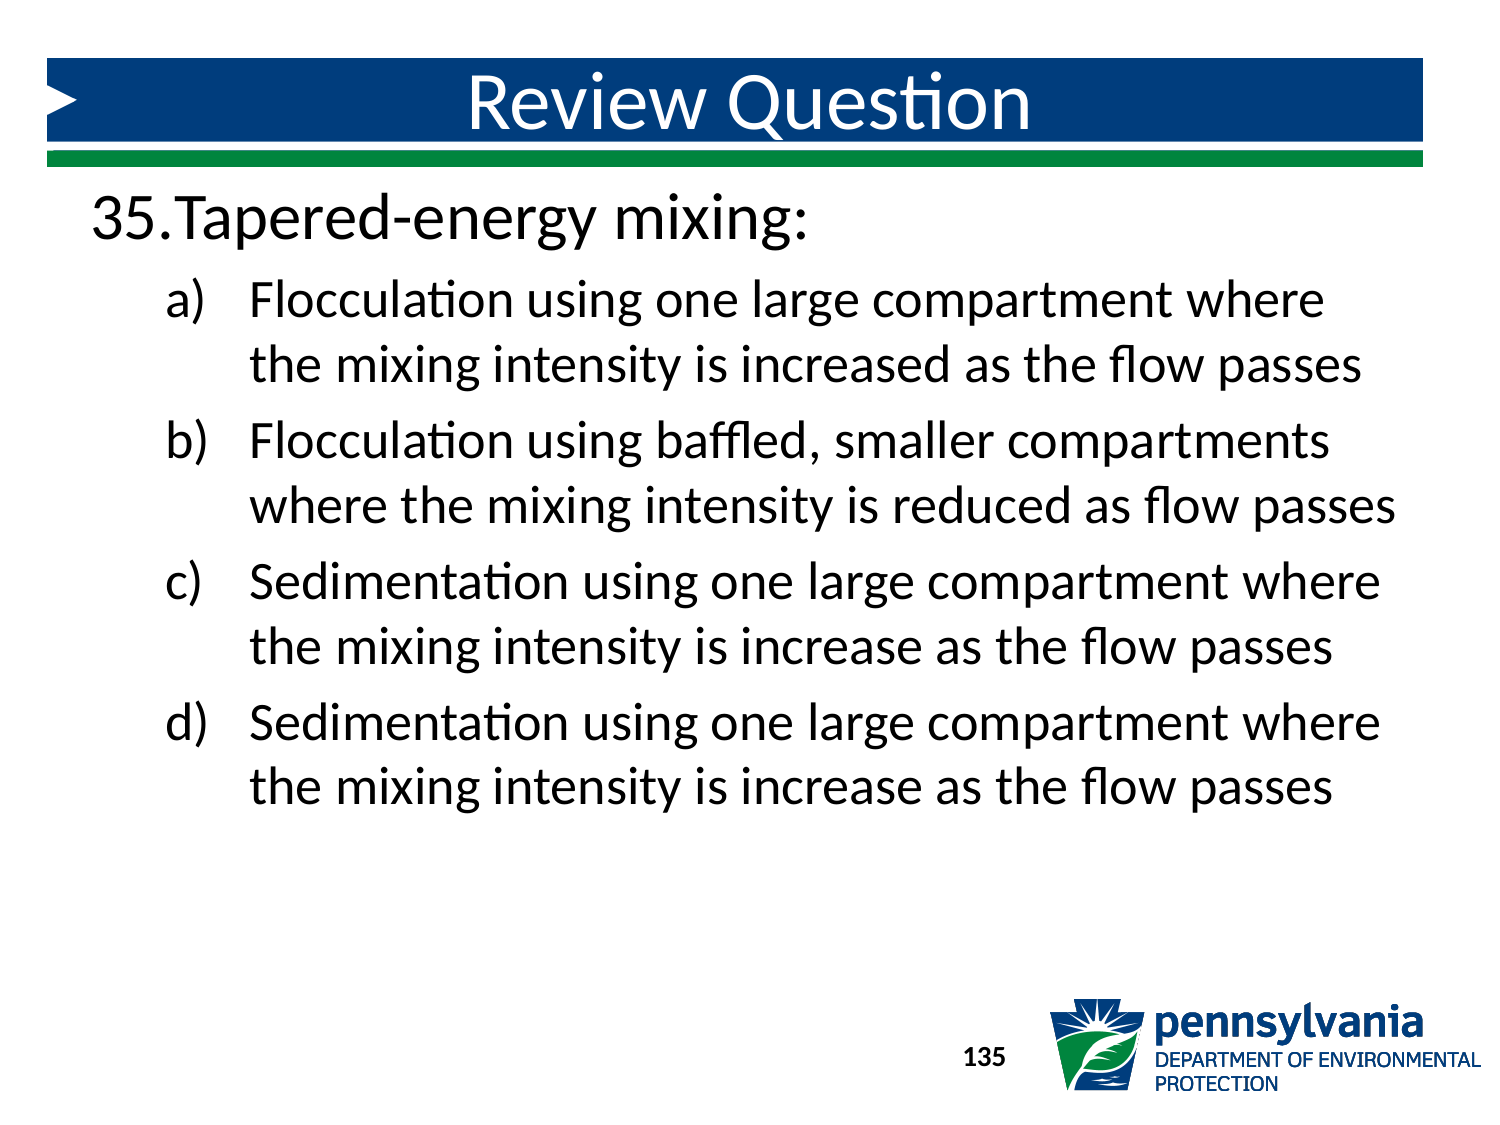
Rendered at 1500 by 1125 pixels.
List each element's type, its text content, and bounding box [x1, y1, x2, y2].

list Tapered-energy mixing: Flocculation using one large compartment where the mixing intensity is increased as the flow passes Flocculation using baffled, smaller compartments where the mixing intensity is reduced as flow passes Sedimentation using one large compartment where the mixing intensity is increase as the flow passes Sedimentation using one large compartment where the mixing intensity is increase as the flow passes [75, 182, 1425, 1005]
picture [47, 58, 75, 167]
slide_number 135 [809, 1024, 1160, 1085]
title Review Question [75, 38, 1425, 182]
picture [1050, 999, 1481, 1091]
